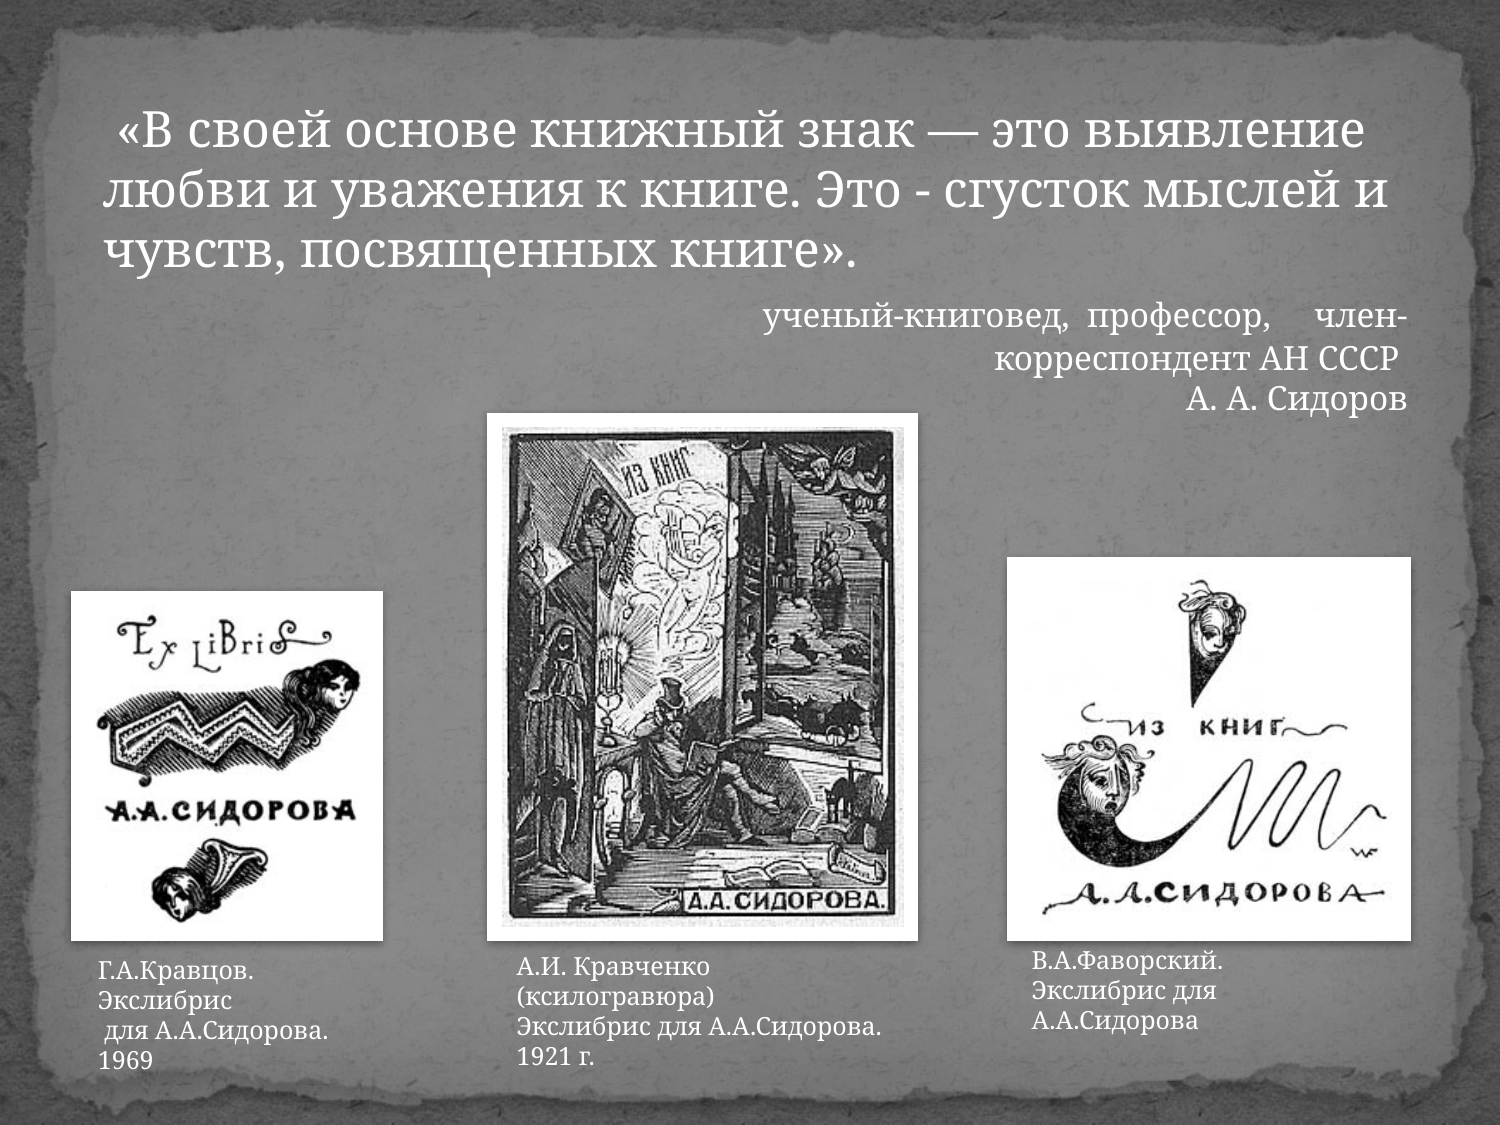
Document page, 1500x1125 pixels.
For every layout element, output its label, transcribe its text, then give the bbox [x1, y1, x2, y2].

text_box А.И. Кравченко (ксилогравюра) Экслибрис для А.А.Сидорова. 1921 г. [501, 942, 904, 1078]
picture [502, 427, 904, 927]
text_box Г.А.Кравцов. Экслибрис для А.А.Сидорова. 1969 [83, 947, 398, 1082]
picture [1022, 572, 1397, 927]
picture [85, 605, 369, 927]
text_box «В своей основе книжный знак — это выявление любви и уважения к книге. Это - сгусток мыслей и чувств, посвященных книге». ученый-книговед, профессор, член-корреспондент АН СССР А. А. Сидоров [88, 89, 1424, 425]
text_box В.А.Фаворский. Экслибрис для А.А.Сидорова [1016, 937, 1395, 1043]
